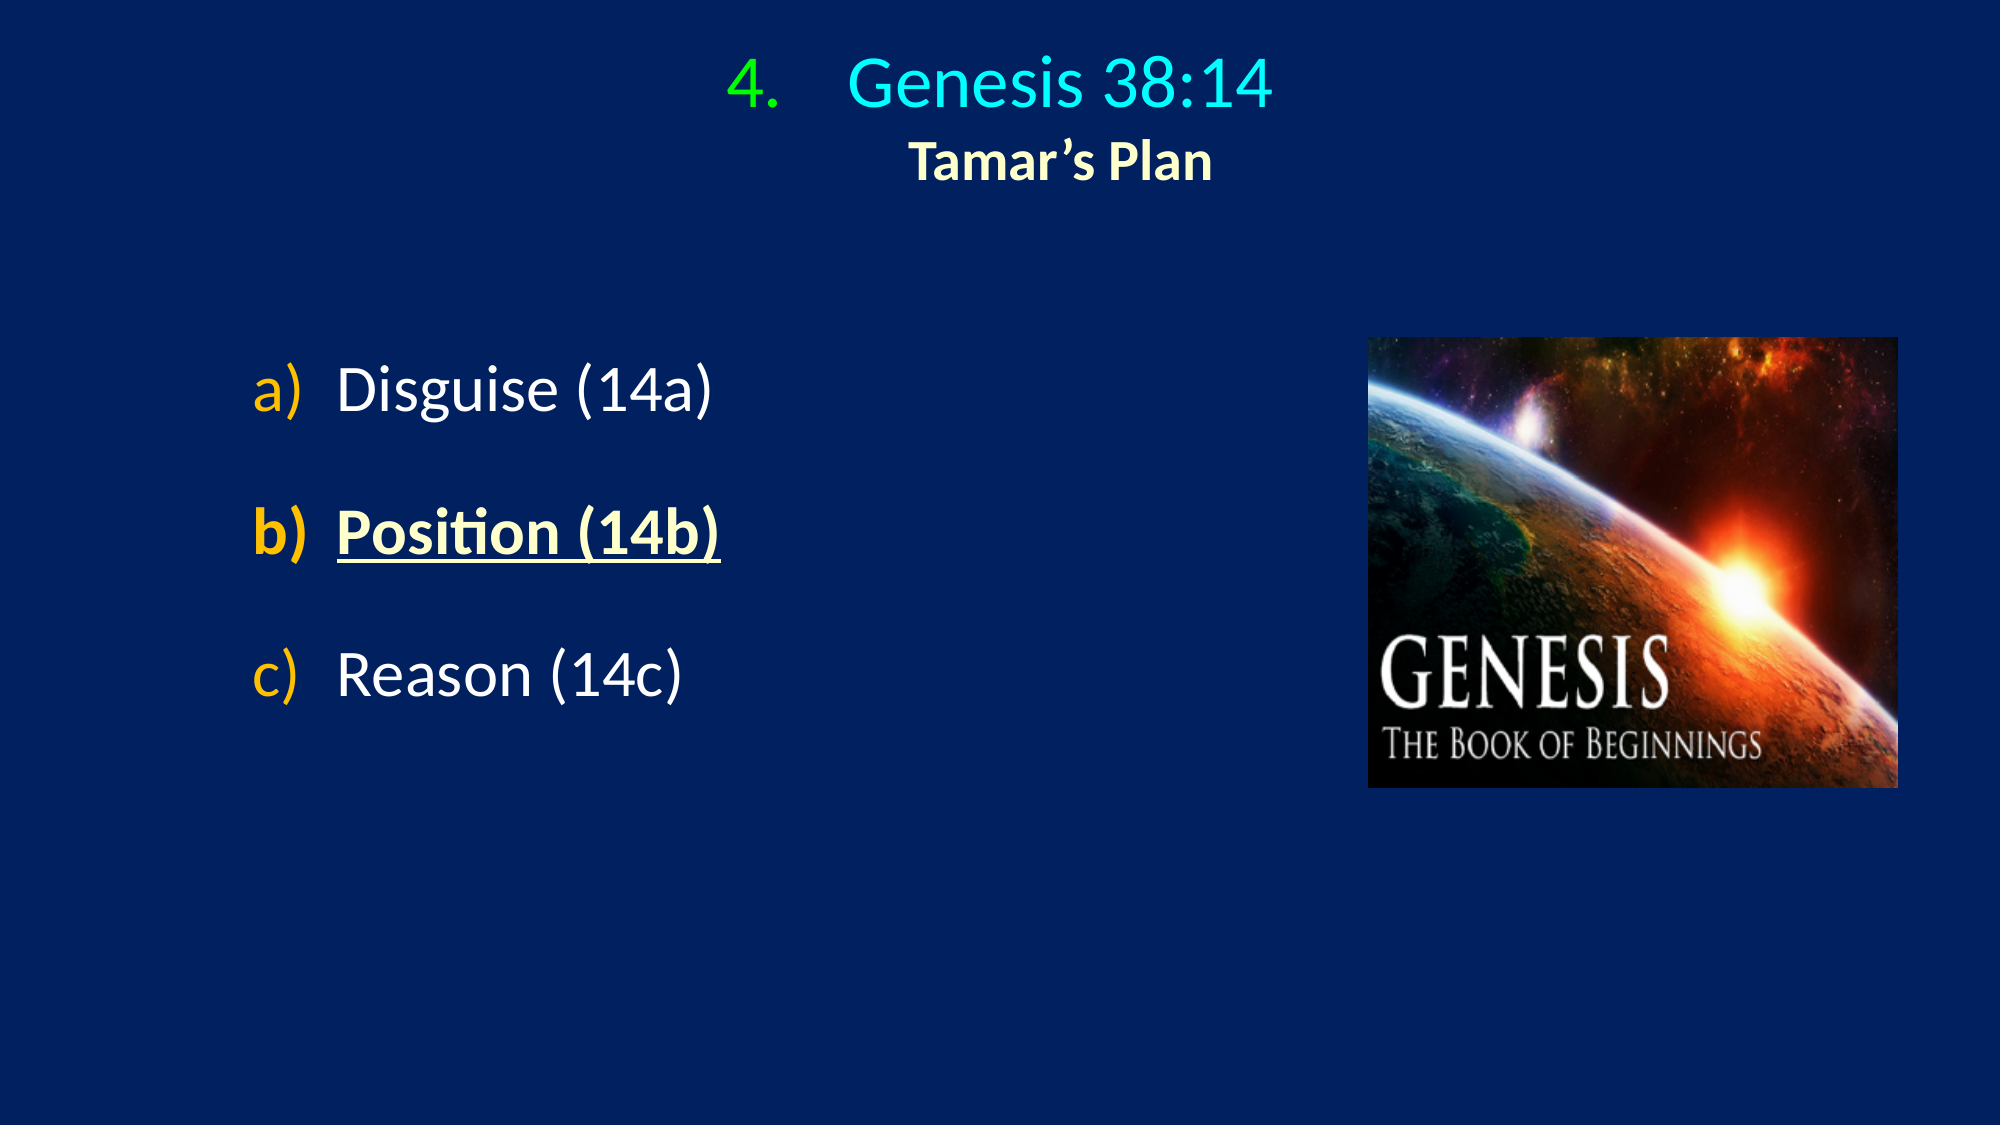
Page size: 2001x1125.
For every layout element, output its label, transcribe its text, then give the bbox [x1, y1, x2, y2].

list Disguise (14a) Position (14b) Reason (14c) [237, 337, 1178, 788]
picture [1367, 337, 1898, 788]
title Genesis 38:14 Tamar’s Plan [535, 37, 1464, 188]
